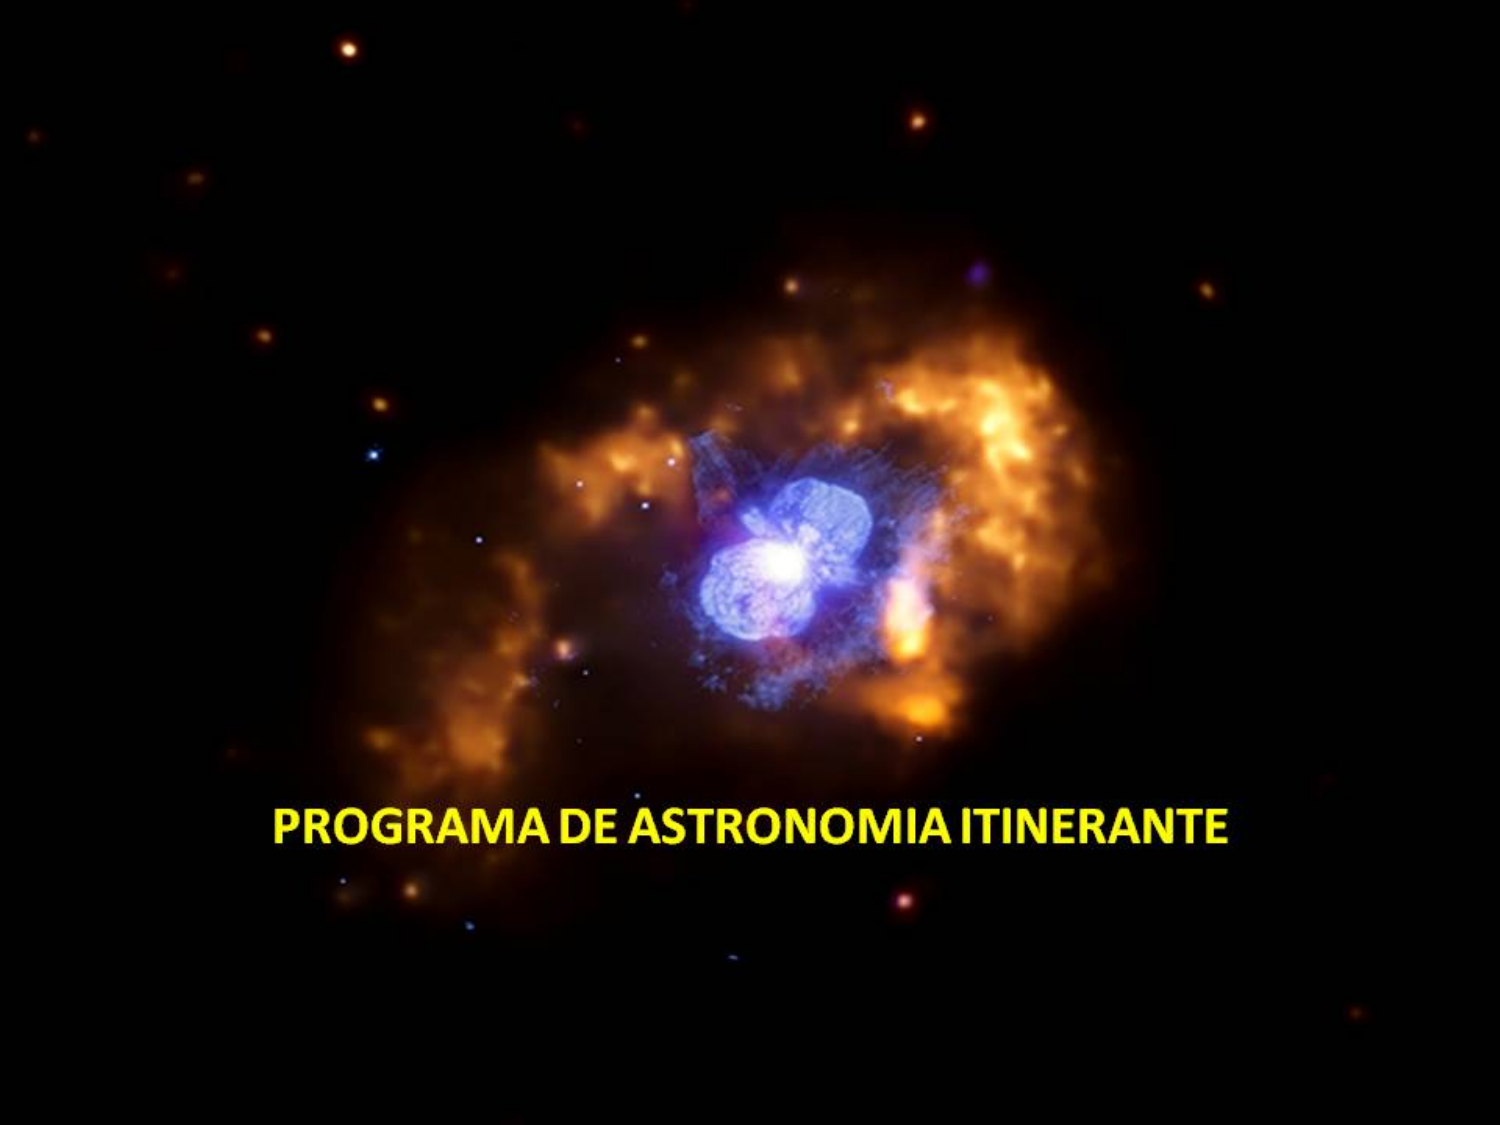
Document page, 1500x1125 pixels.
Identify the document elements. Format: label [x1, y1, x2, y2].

list [0, 0, 1500, 1125]
